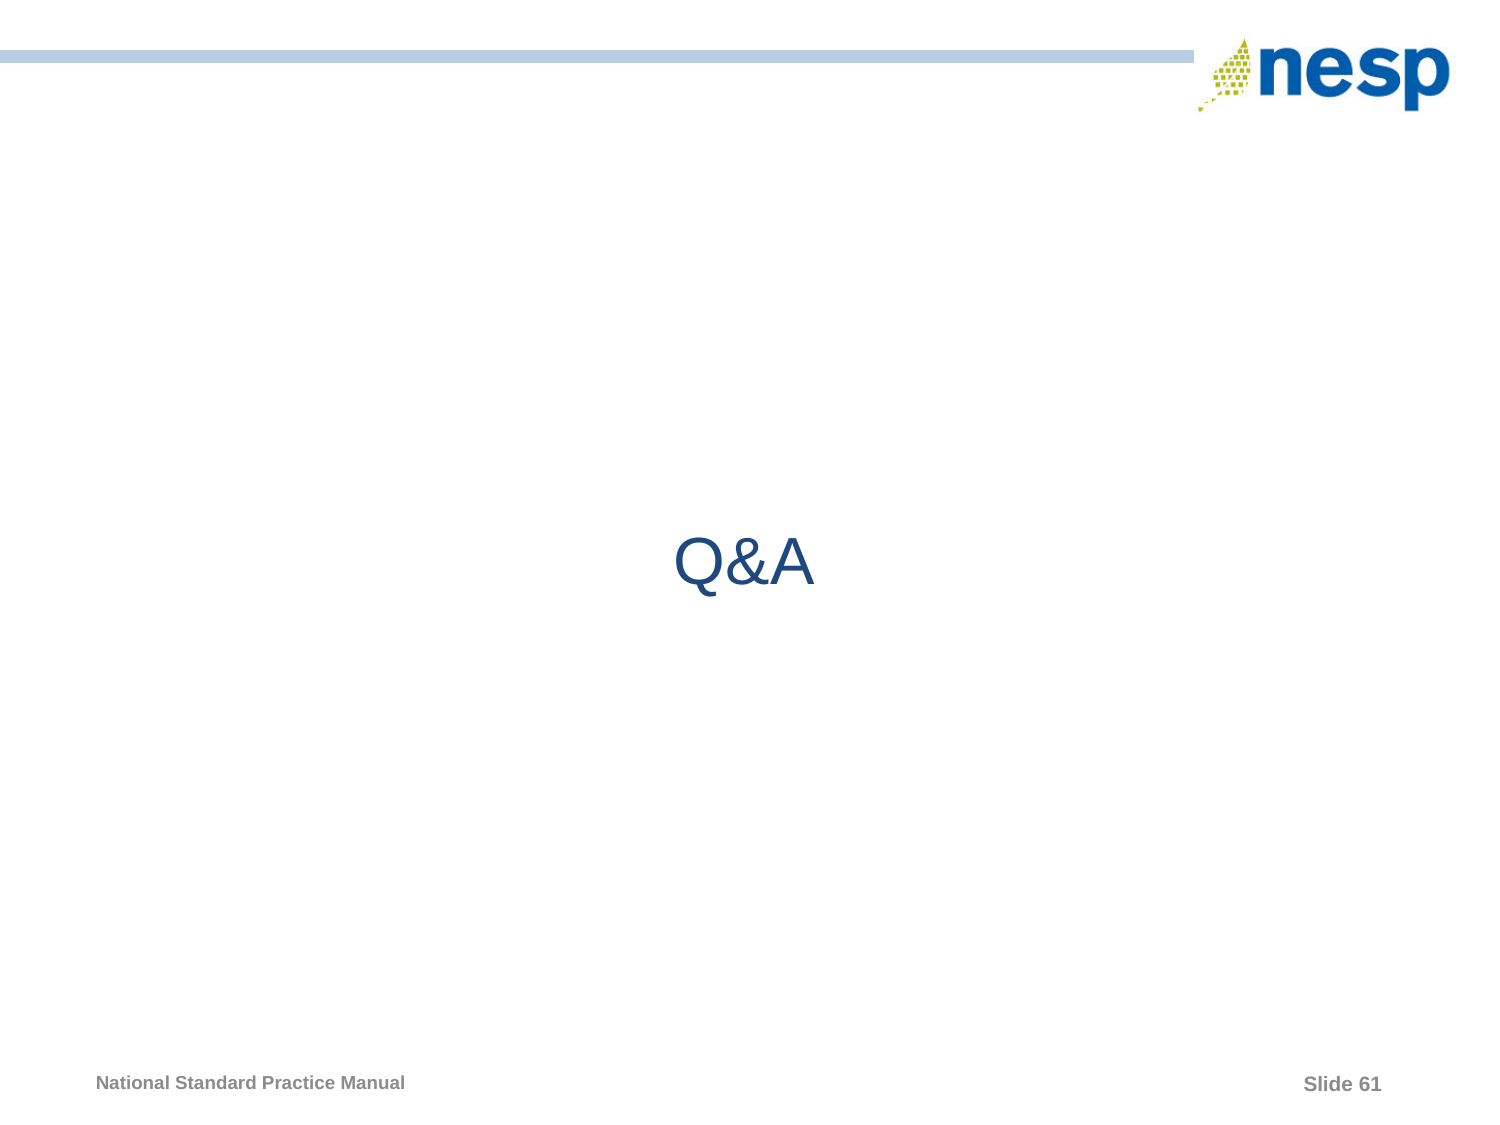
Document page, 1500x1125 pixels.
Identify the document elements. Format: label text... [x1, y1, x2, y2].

title Q&A [658, 485, 841, 640]
slide_number 61 [1059, 1054, 1397, 1112]
picture [1183, 30, 1462, 127]
